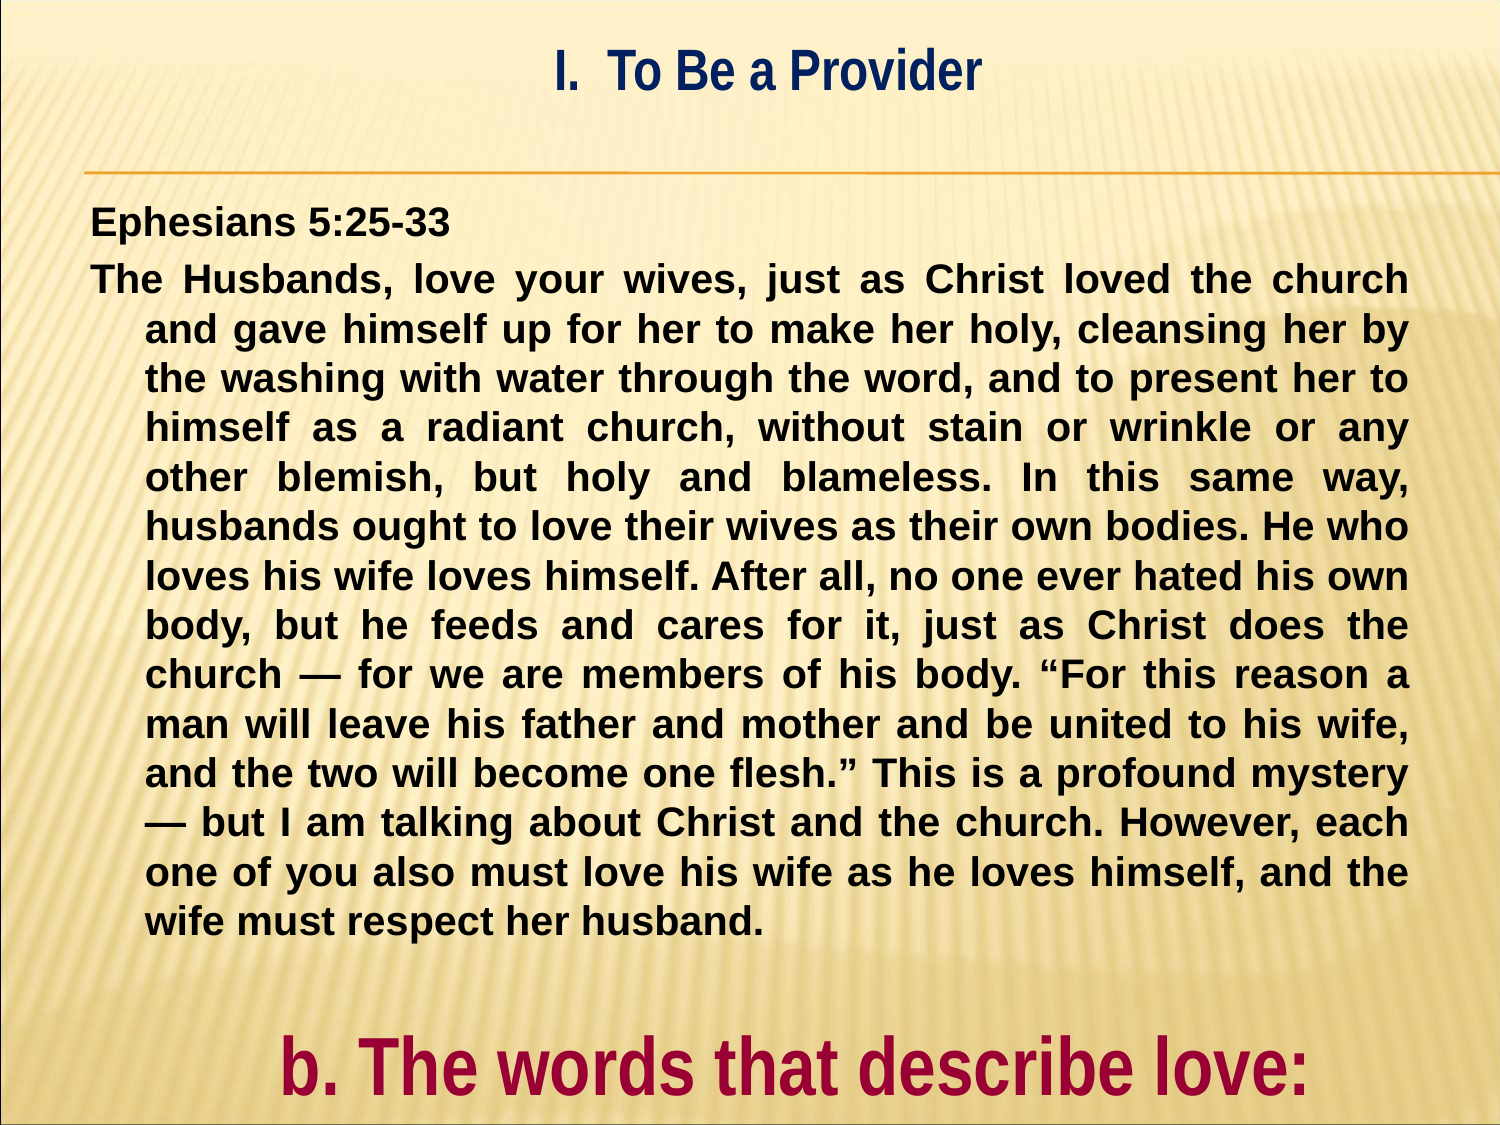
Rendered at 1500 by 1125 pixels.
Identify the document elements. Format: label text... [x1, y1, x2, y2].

picture [0, 0, 1500, 1125]
text_box I. To Be a Provider [124, 24, 1413, 110]
list Ephesians 5:25-33 The Husbands, love your wives, just as Christ loved the church and gave himself up for her to make her holy, cleansing her by the washing with water through the word, and to present her to himself as a radiant church, without stain or wrinkle or any other blemish, but holy and blameless. In this same way, husbands ought to love their wives as their own bodies. He who loves his wife loves himself. After all, no one ever hated his own body, but he feeds and cares for it, just as Christ does the church — for we are members of his body. “For this reason a man will leave his father and mother and be united to his wife, and the two will become one flesh.” This is a profound mystery — but I am talking about Christ and the church. However, each one of you also must love his wife as he loves himself, and the wife must respect her husband. b. The words that describe love: [75, 187, 1425, 1125]
